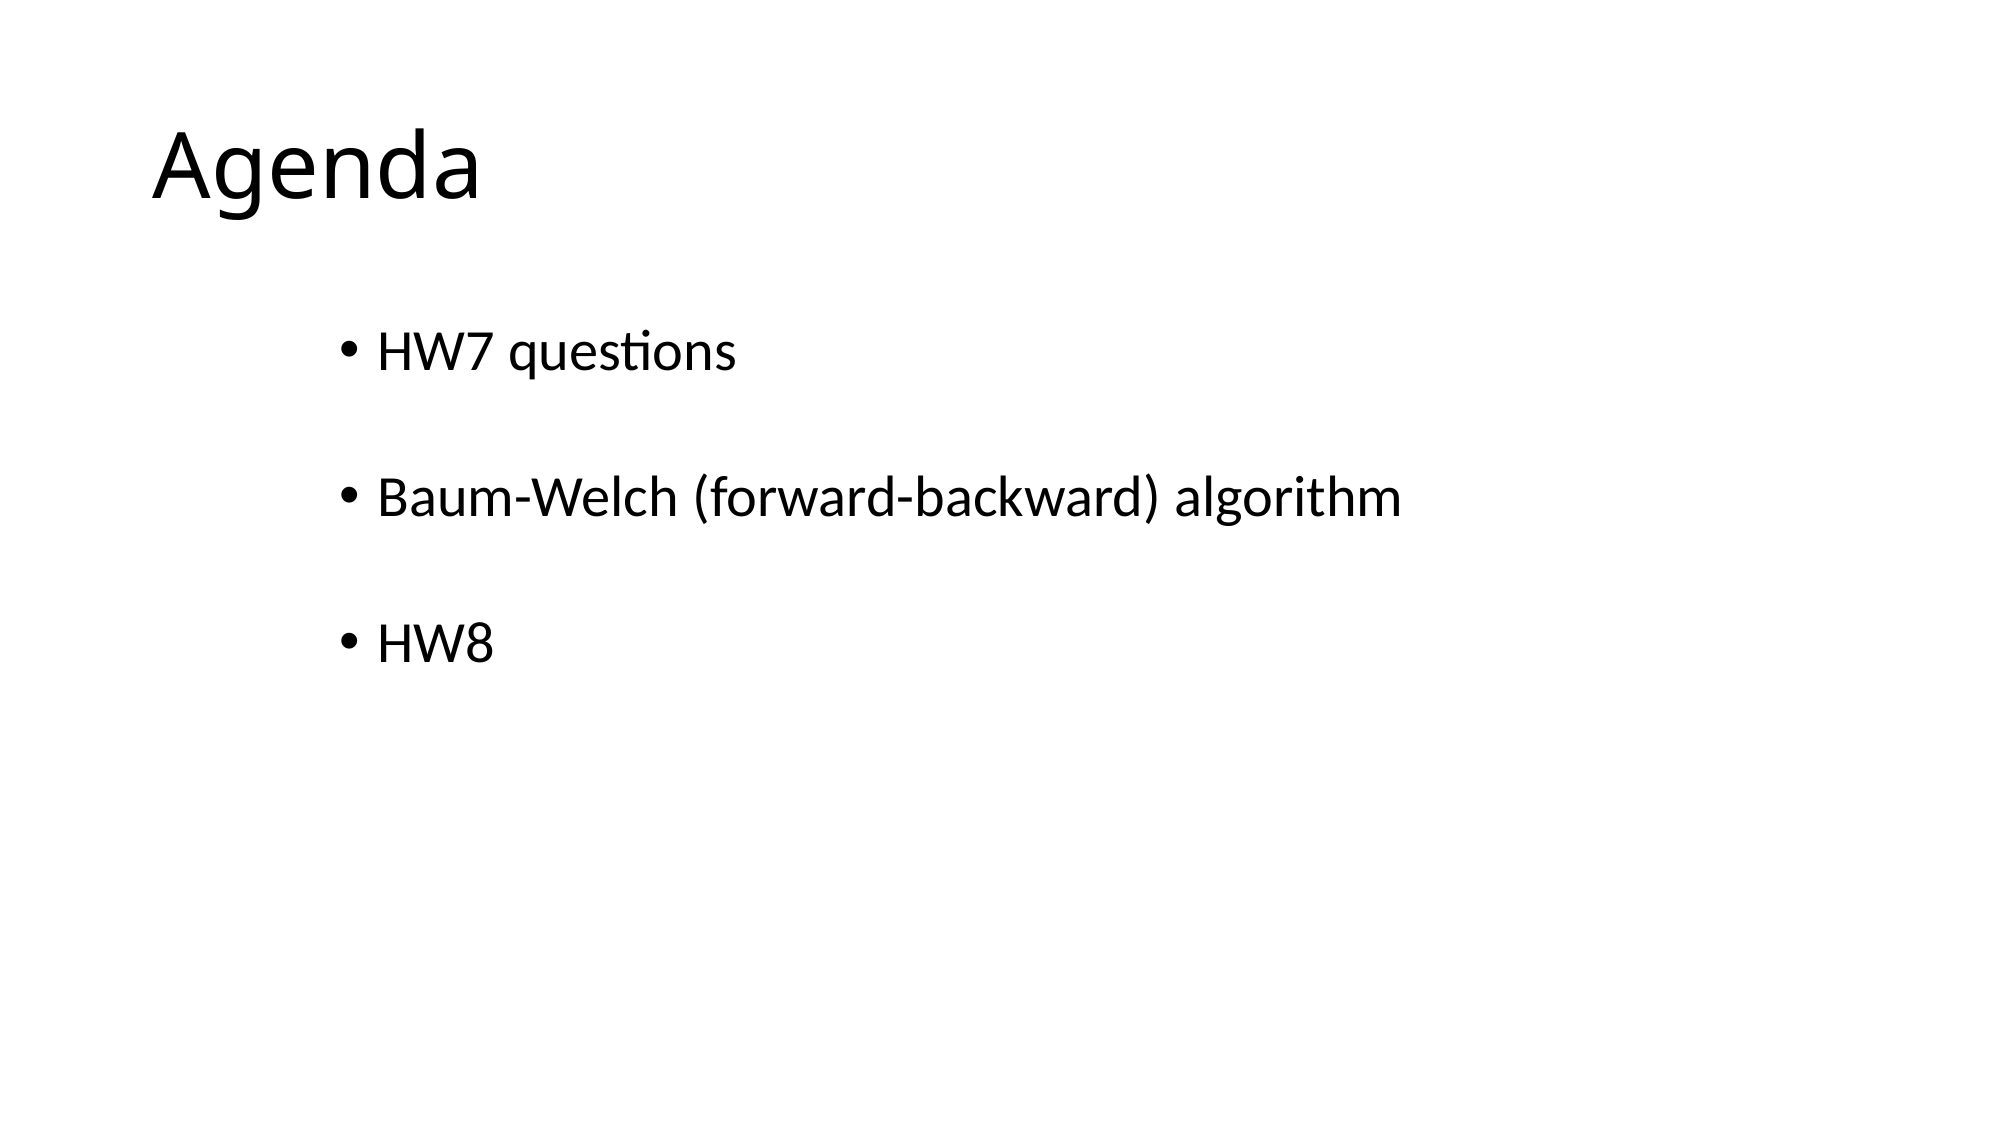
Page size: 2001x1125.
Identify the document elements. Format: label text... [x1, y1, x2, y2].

list HW7 questions Baum-Welch (forward-backward) algorithm HW8 [324, 312, 1675, 1005]
title Agenda [137, 59, 1863, 278]
